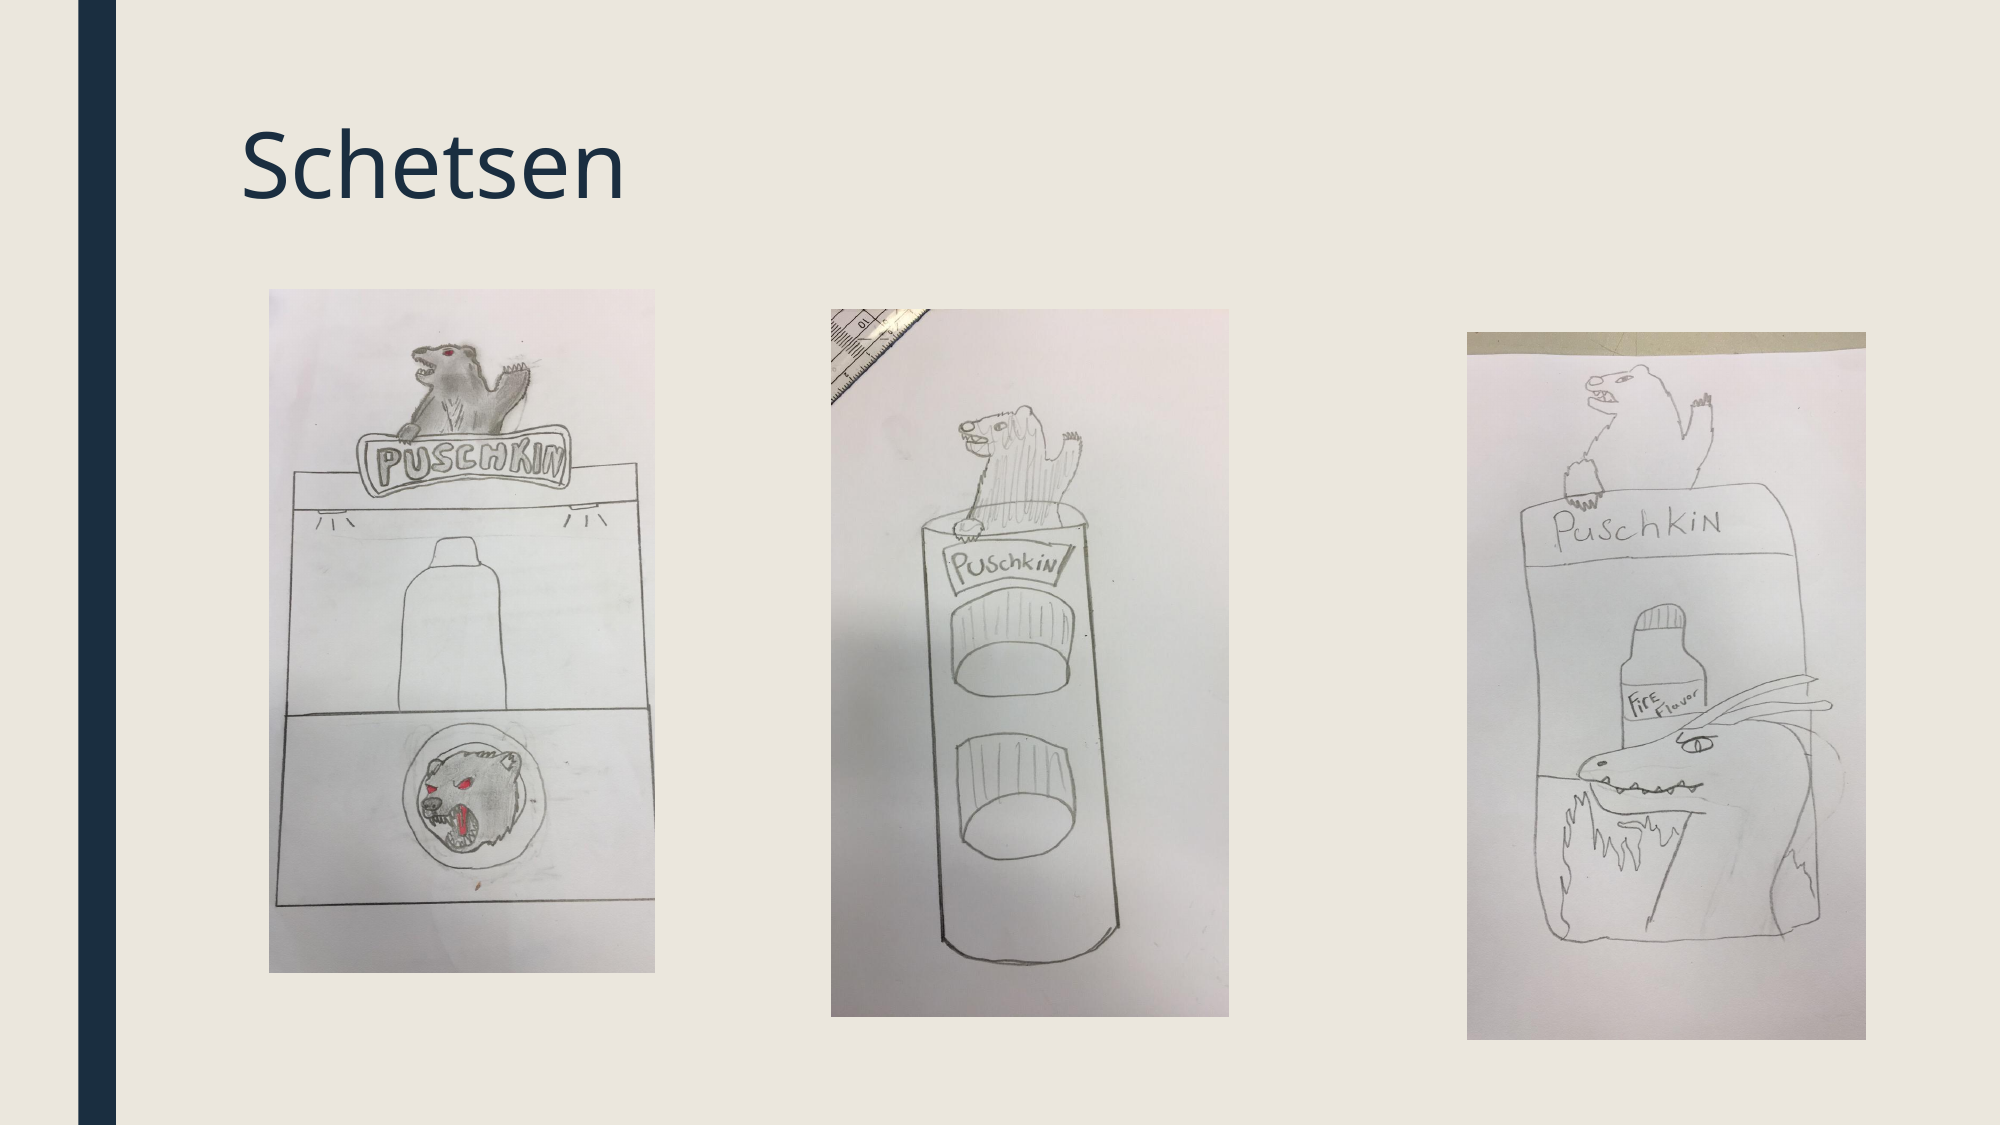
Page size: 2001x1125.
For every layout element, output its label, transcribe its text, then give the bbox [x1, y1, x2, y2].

picture [269, 289, 655, 973]
picture [830, 309, 1229, 1017]
picture [1467, 332, 1866, 1040]
title Schetsen [225, 112, 1800, 357]
